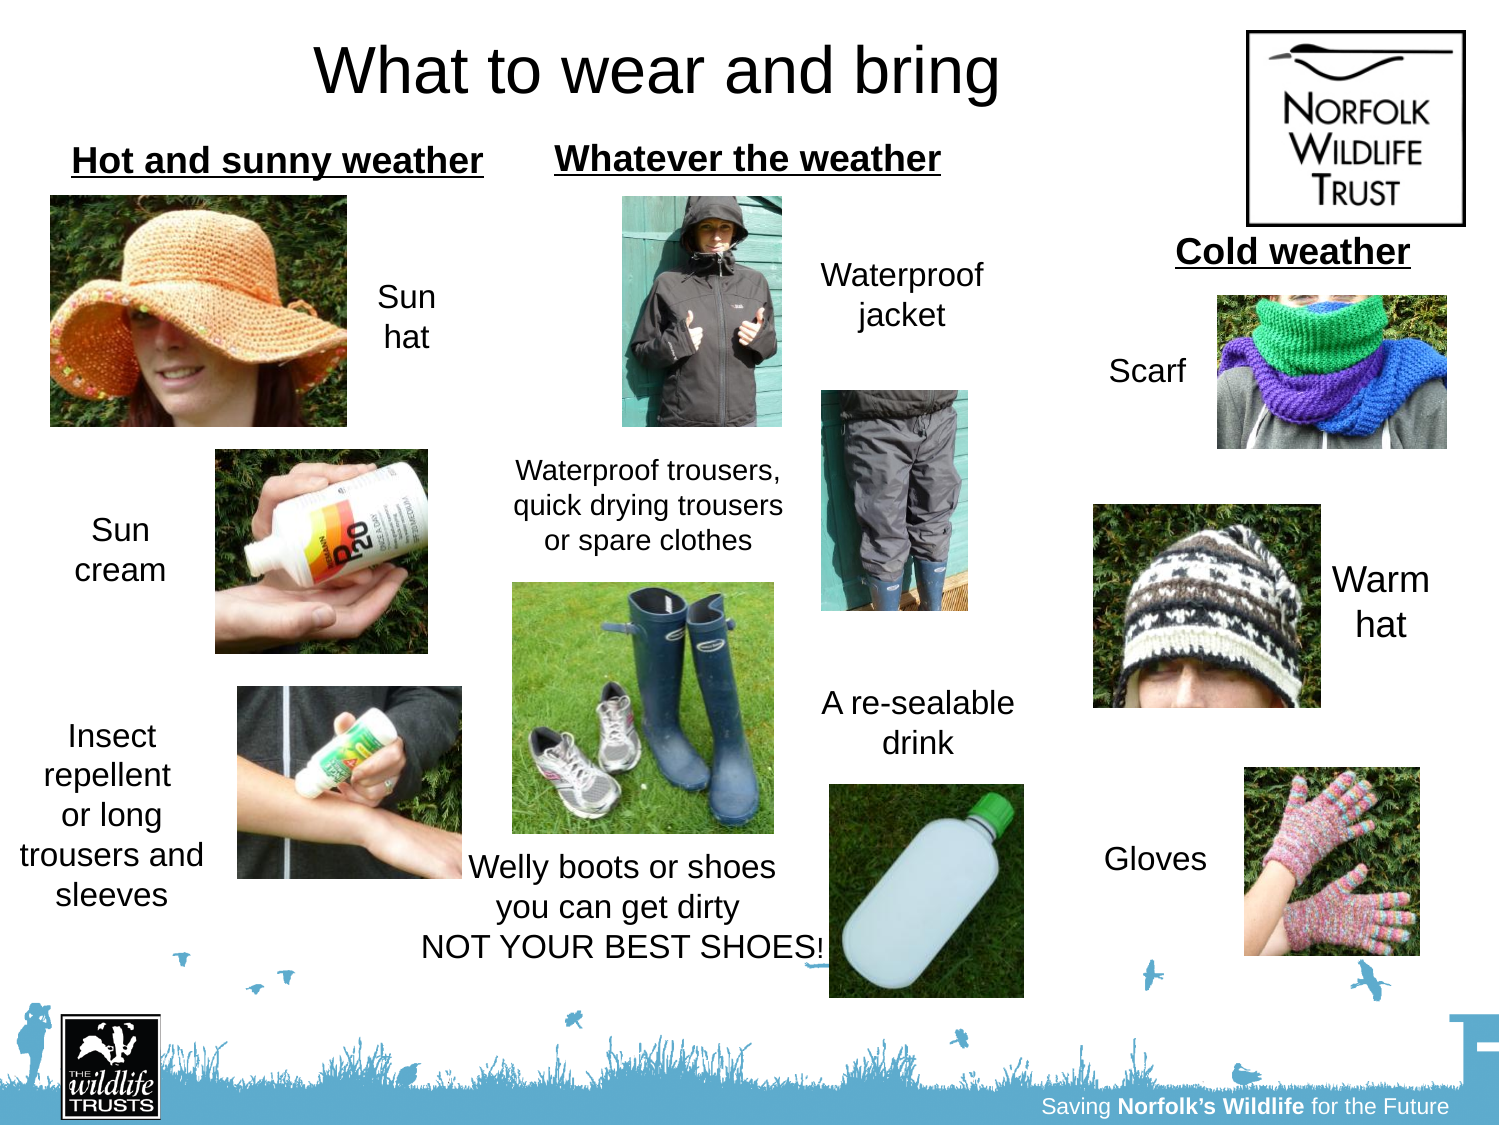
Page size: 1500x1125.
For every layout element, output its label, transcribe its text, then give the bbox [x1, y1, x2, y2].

text_box Welly boots or shoes you can get dirty NOT YOUR BEST SHOES! [368, 837, 823, 935]
text_box Sun cream [42, 500, 200, 596]
picture [1245, 30, 1466, 227]
text_box A re-sealable drink [806, 674, 1031, 769]
text_box Waterproof trousers, quick drying trousers or spare clothes [488, 444, 809, 564]
text_box [75, 19, 1223, 206]
picture [50, 195, 347, 427]
text_box Sun hat [352, 268, 467, 363]
text_box Gloves [1089, 830, 1223, 885]
picture [237, 686, 463, 879]
text_box Scarf [1093, 341, 1202, 397]
text_box Whatever the weather [539, 127, 957, 187]
text_box Insect repellent or long trousers and sleeves [0, 706, 227, 921]
picture [622, 196, 783, 428]
picture [821, 390, 968, 611]
picture [215, 448, 429, 654]
picture [1216, 295, 1448, 449]
text_box Hot and sunny weather [56, 128, 500, 189]
text_box Warm hat [1325, 547, 1446, 653]
picture [512, 581, 774, 834]
picture [0, 767, 1500, 1125]
text_box Cold weather [1160, 219, 1426, 280]
text_box Waterproof jacket [787, 245, 1019, 341]
picture [1092, 504, 1321, 708]
